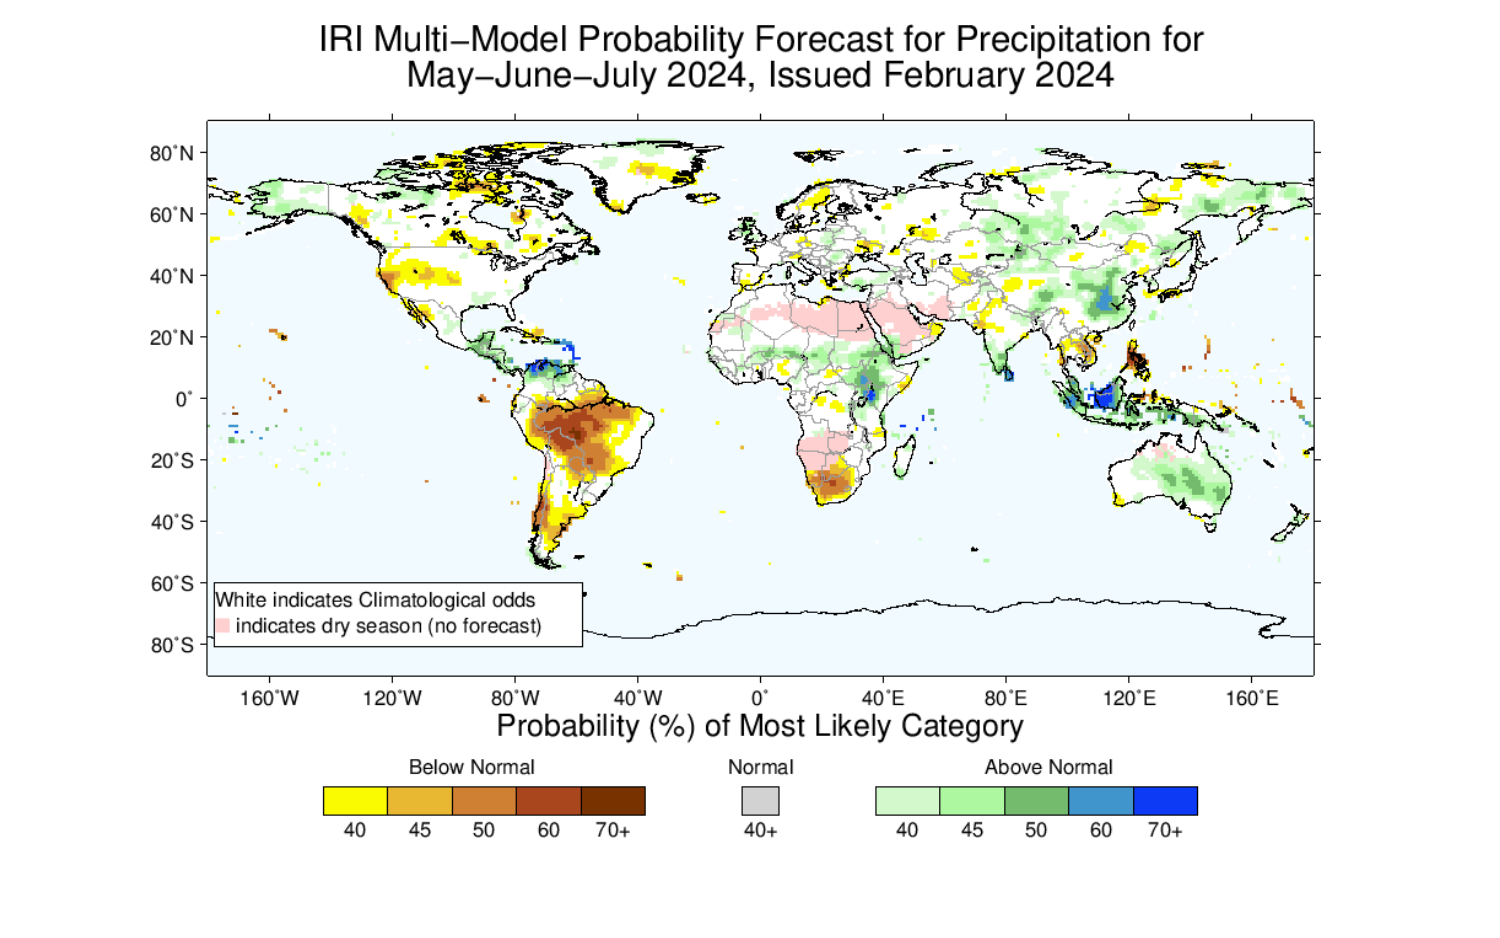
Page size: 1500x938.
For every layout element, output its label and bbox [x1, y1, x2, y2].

picture [149, 24, 1322, 838]
